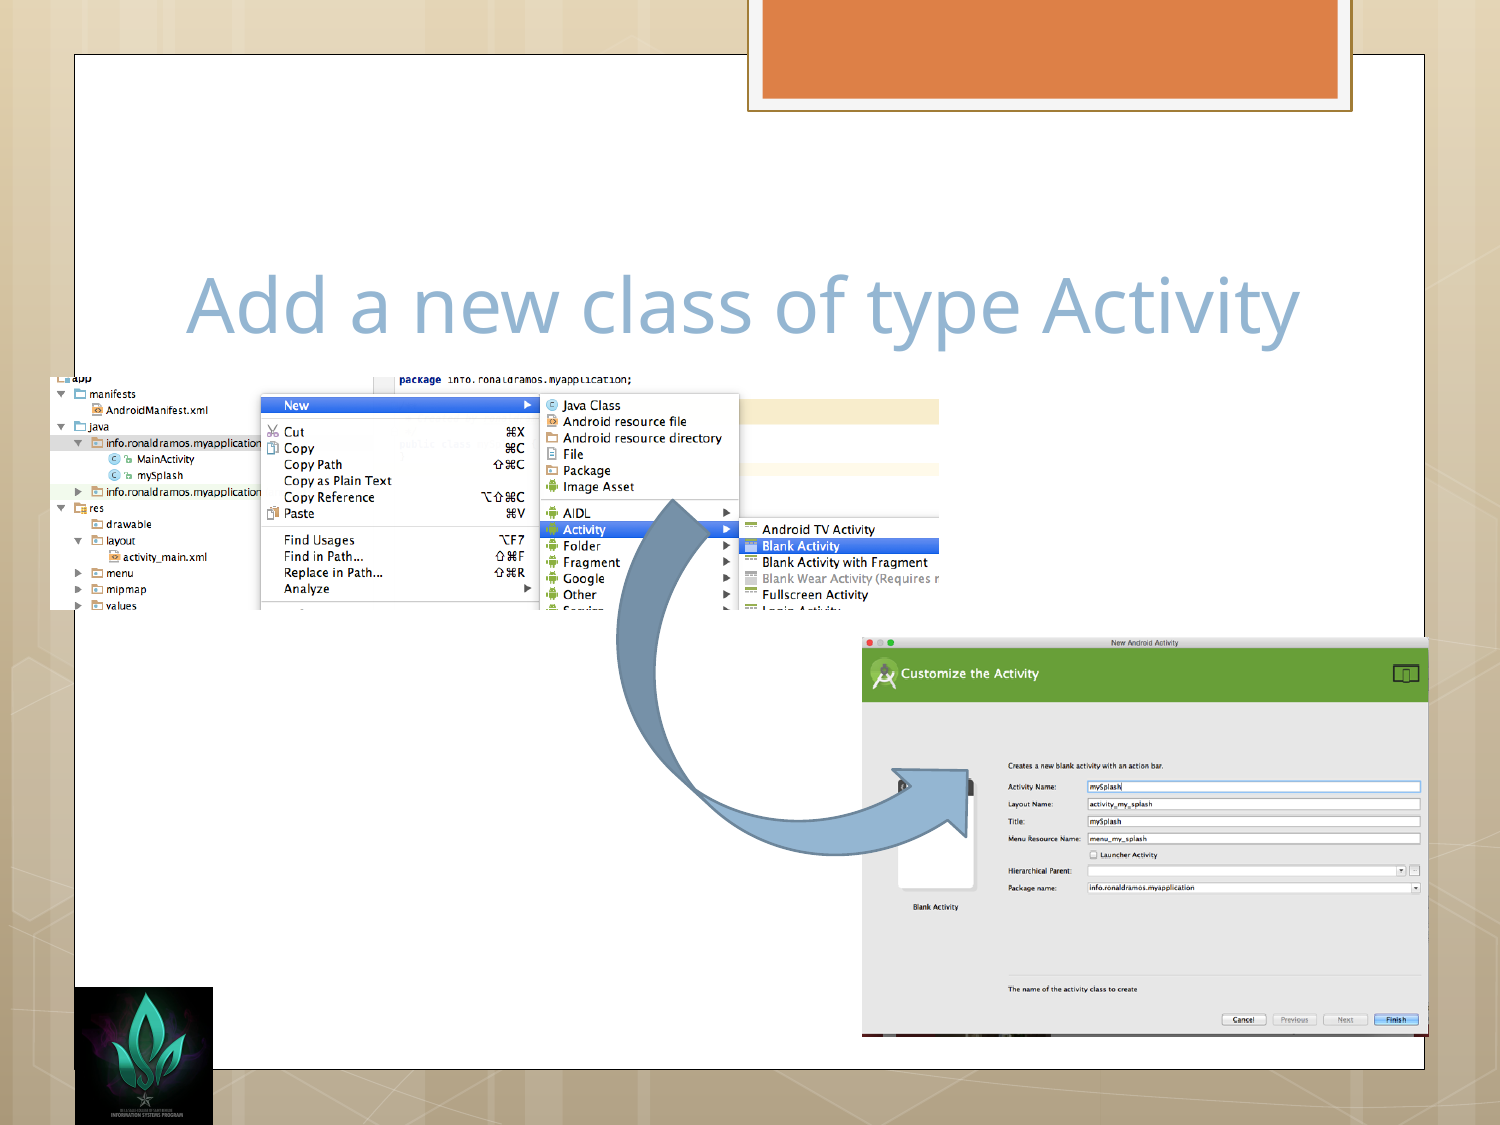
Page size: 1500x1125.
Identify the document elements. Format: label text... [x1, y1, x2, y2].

title Add a new class of type Activity [171, 168, 1324, 357]
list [862, 637, 1429, 1037]
picture [75, 987, 213, 1125]
text_box [616, 619, 856, 857]
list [49, 377, 940, 611]
